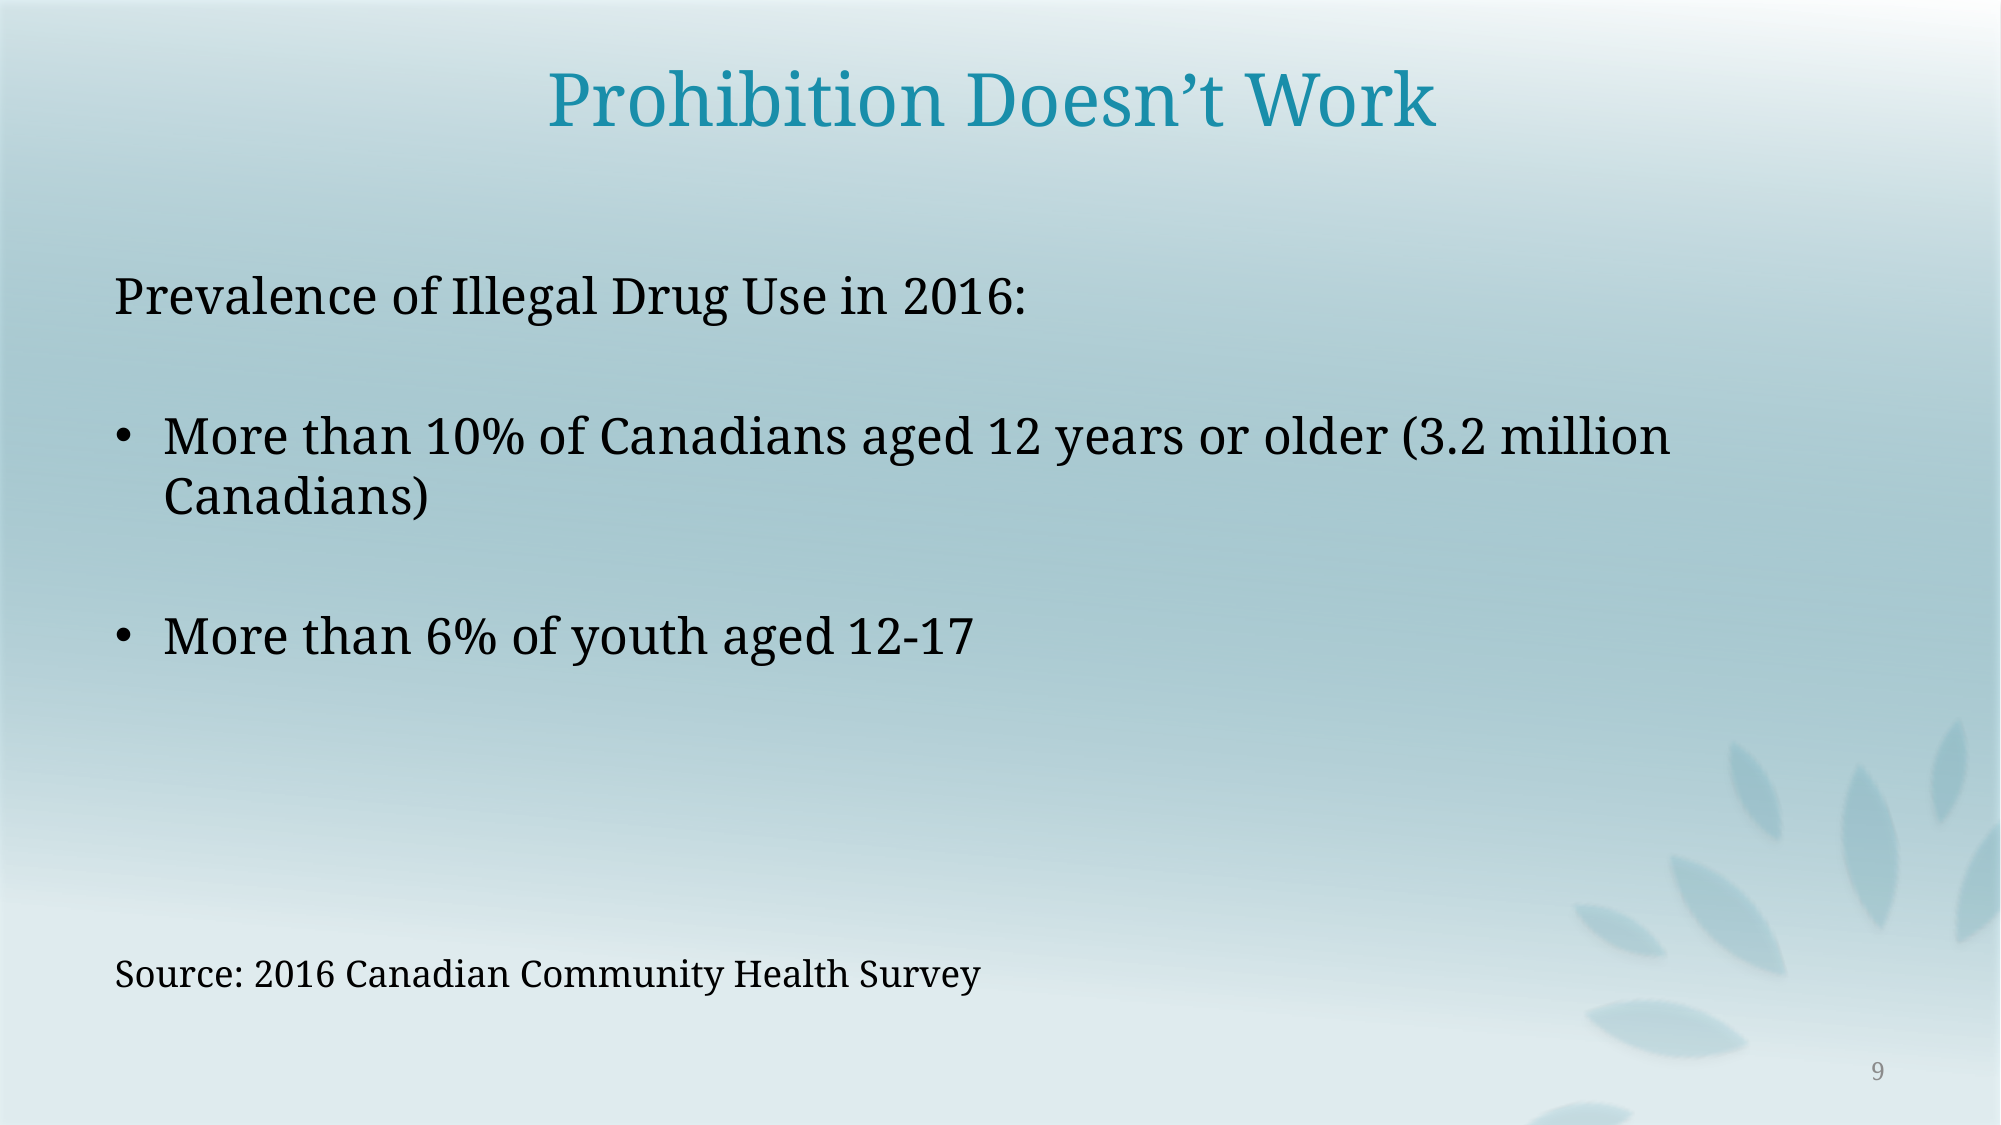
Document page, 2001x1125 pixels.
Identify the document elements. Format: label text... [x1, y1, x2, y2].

title Prohibition Doesn’t Work [99, 45, 1900, 149]
list Prevalence of Illegal Drug Use in 2016: More than 10% of Canadians aged 12 years or older (3.2 million Canadians) More than 6% of youth aged 12-17 Source: 2016 Canadian Community Health Survey [99, 187, 1900, 1005]
slide_number 9 [1433, 1042, 1900, 1103]
